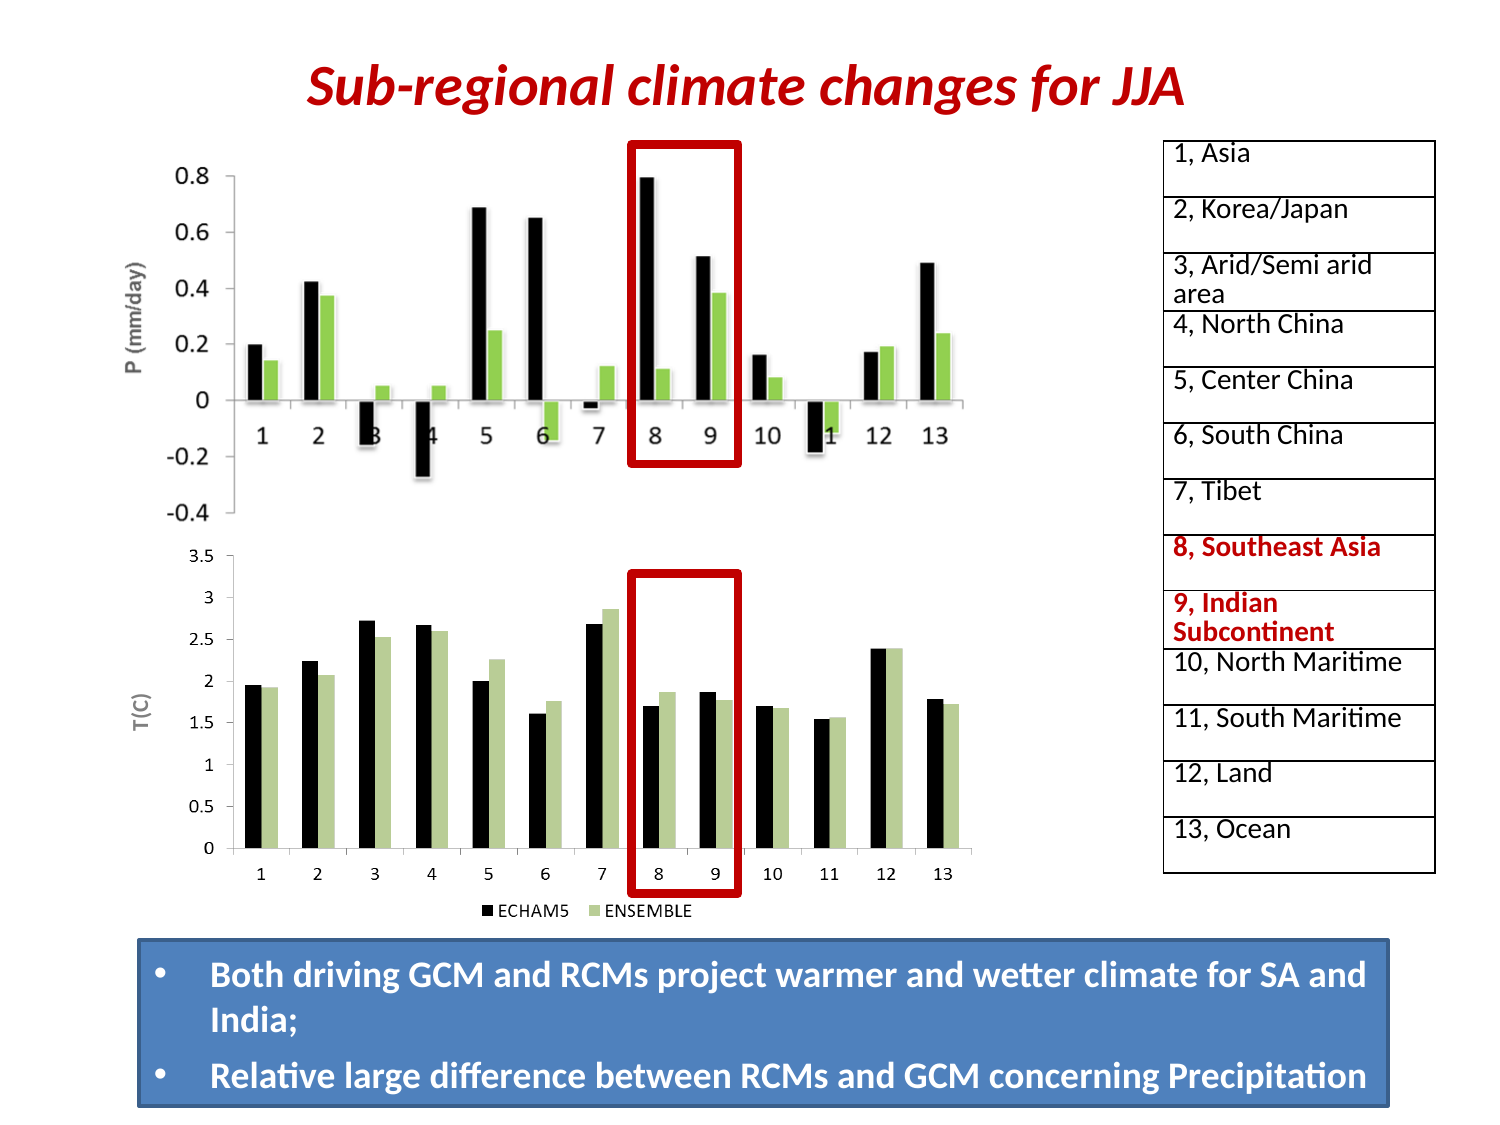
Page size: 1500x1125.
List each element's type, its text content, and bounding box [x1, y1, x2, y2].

table_cell 4, North China [1164, 312, 1434, 366]
table_cell 12, Land [1164, 762, 1434, 816]
table_cell 5, Center China [1164, 368, 1434, 422]
text_box Both driving GCM and RCMs project warmer and wetter climate for SA and India; Relative large difference between RCMs and GCM concerning Precipitation [137, 938, 1390, 1108]
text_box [17, 77, 1117, 1002]
table_cell 10, North Maritime [1164, 650, 1434, 704]
table_cell 2, Korea/Japan [1164, 198, 1434, 252]
table_cell 8, Southeast Asia [1164, 536, 1434, 590]
table_cell 13, Ocean [1164, 818, 1434, 872]
text_box Sub-regional climate changes for JJA [59, 39, 1436, 125]
table_cell 7, Tibet [1164, 480, 1434, 534]
picture [179, 534, 987, 949]
table_header 1, Asia [1164, 142, 1434, 196]
table_cell 11, South Maritime [1164, 706, 1434, 760]
table_cell 3, Arid/Semi arid area [1164, 254, 1434, 310]
table_cell 9, Indian Subcontinent [1164, 591, 1434, 648]
table_cell 6, South China [1164, 424, 1434, 478]
